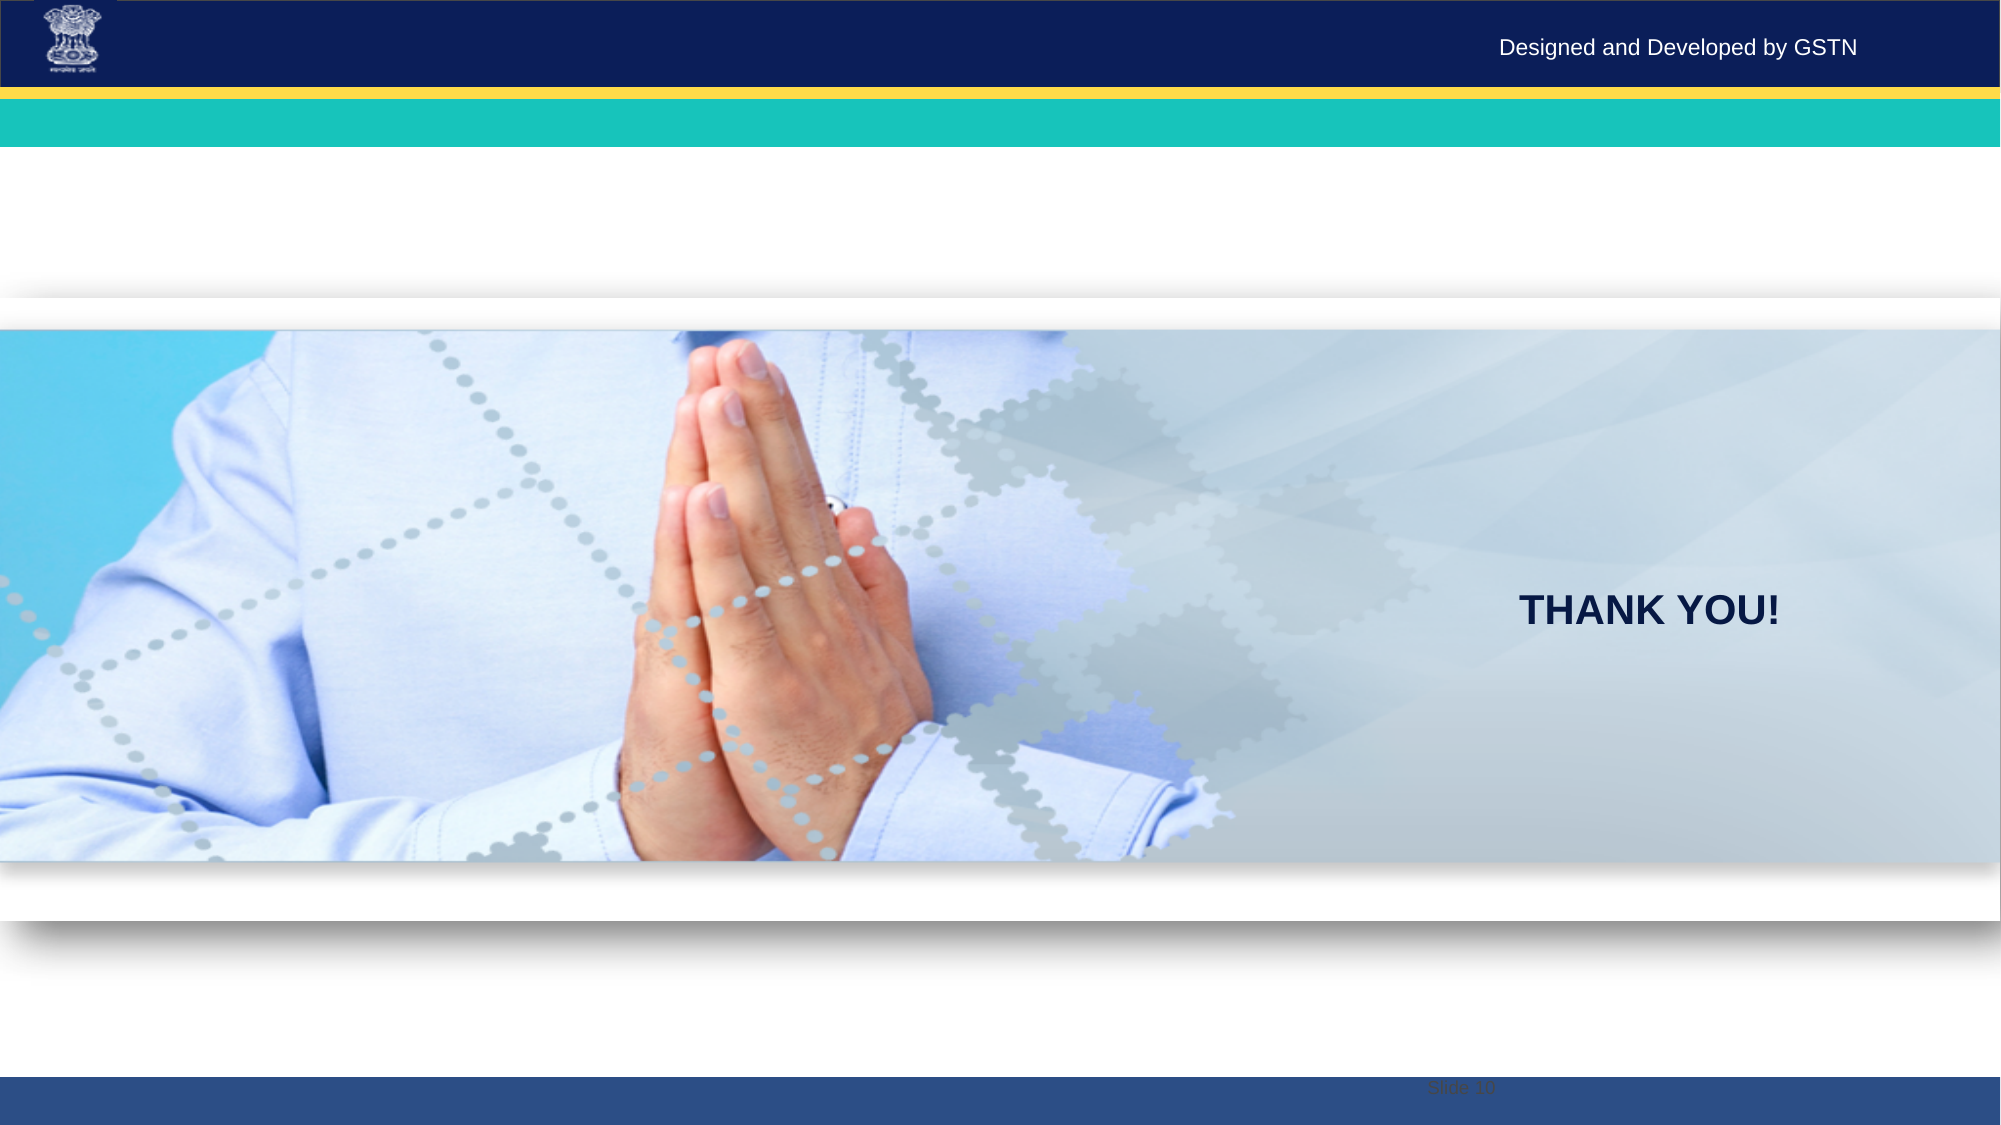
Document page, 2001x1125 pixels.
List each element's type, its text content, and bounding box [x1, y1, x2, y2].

picture [0, 300, 2000, 919]
picture [34, 0, 117, 75]
slide_number Slide 10 [1412, 1068, 1750, 1125]
